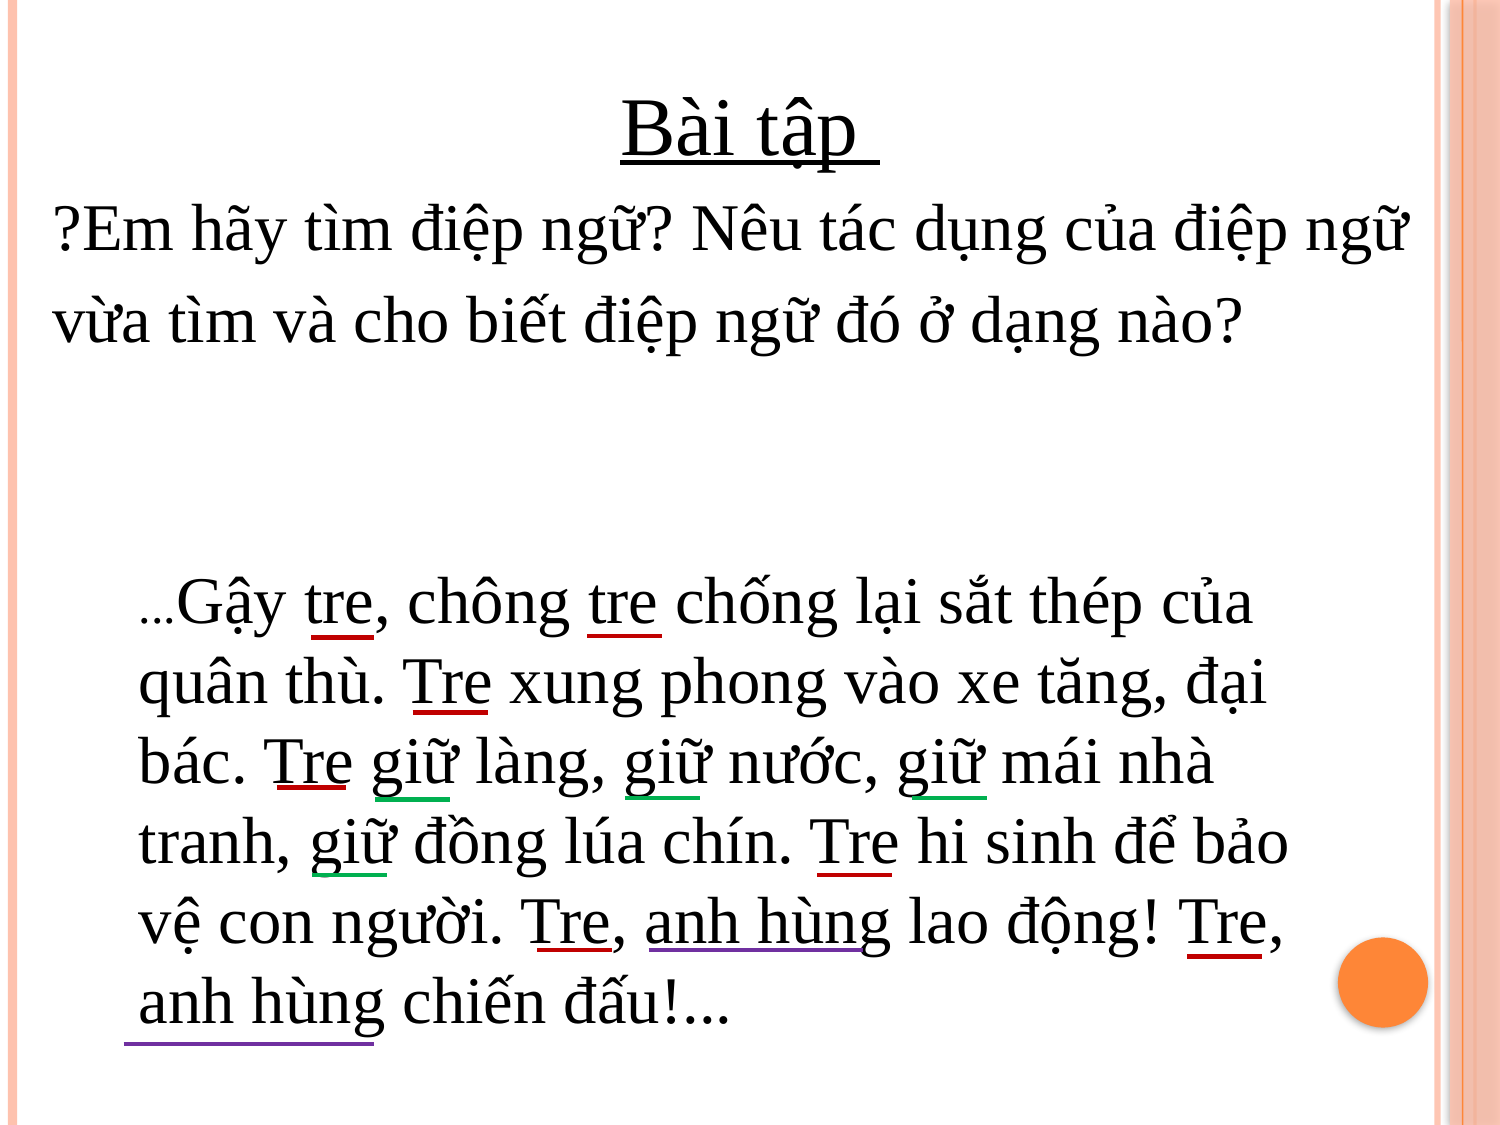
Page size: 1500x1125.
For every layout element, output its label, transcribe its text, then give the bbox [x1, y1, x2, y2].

text_box ...Gậy tre, chông tre chống lại sắt thép của quân thù. Tre xung phong vào xe tăng, đại bác. Tre giữ làng, giữ nước, giữ mái nhà tranh, giữ đồng lúa chín. Tre hi sinh để bảo vệ con người. Tre, anh hùng lao động! Tre, anh hùng chiến đấu!... [123, 549, 1374, 1045]
text_box Bài tập ?Em hãy tìm điệp ngữ? Nêu tác dụng của điệp ngữ vừa tìm và cho biết điệp ngữ đó ở dạng nào? [37, 49, 1463, 364]
